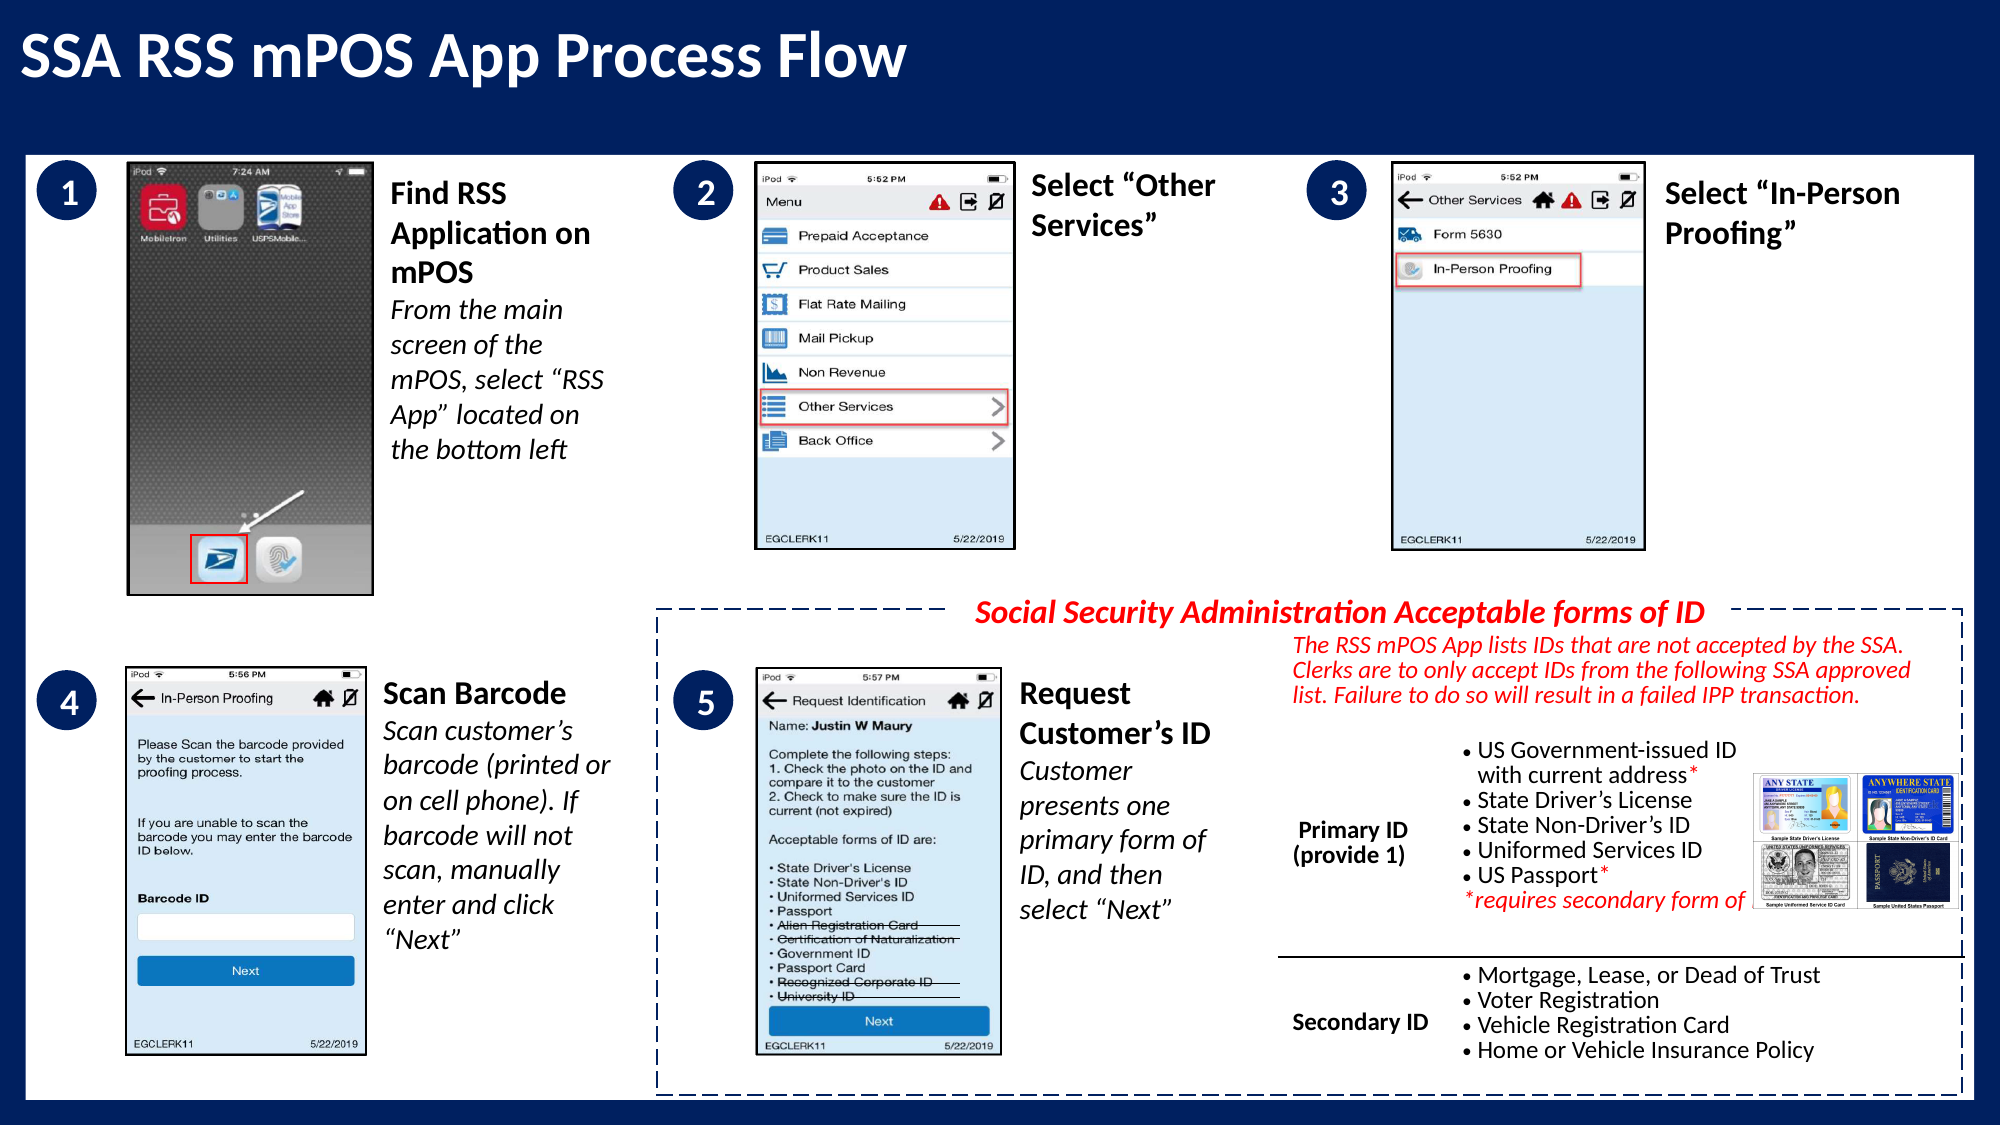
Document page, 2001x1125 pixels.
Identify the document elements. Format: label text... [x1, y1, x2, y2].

picture [125, 666, 367, 1057]
text_box [656, 608, 1963, 1096]
text_box Scan Barcode Scan customer’s barcode (printed or on cell phone). If barcode will not scan, manually enter and click “Next” [368, 663, 628, 963]
picture [1391, 160, 1646, 551]
text_box SSA RSS mPOS App Process Flow [5, 11, 1305, 100]
text_box 4 [35, 669, 98, 732]
text_box 2 [672, 159, 735, 222]
table_cell Secondary ID [1278, 958, 1448, 1092]
text_box Select “In-Person Proofing” [1650, 163, 1937, 259]
picture [754, 666, 1002, 1057]
text_box Find RSS Application on mPOS From the main screen of the mPOS, select “RSS App” located on the bottom left [375, 163, 636, 473]
text_box 3 [1305, 159, 1368, 222]
picture [125, 160, 375, 596]
text_box [25, 154, 1975, 1101]
table_cell Mortgage, Lease, or Dead of Trust Voter Registration Vehicle Registration Card Home or Vehicle Insurance Policy [1448, 958, 1965, 1092]
table_cell Primary ID (provide 1) [1278, 732, 1448, 956]
table_cell US Government-issued ID with current address* State Driver’s License State Non-Driver’s ID Uniformed Services ID US Passport* *requires secondary form of ID [1448, 732, 1965, 956]
picture [1753, 773, 1959, 909]
text_box Select “Other Services” [1016, 156, 1294, 251]
table_header The RSS mPOS App lists IDs that are not accepted by the SSA. Clerks are to only accept IDs from the following SSA approved list. Failure to do so will result in a failed IPP transaction. [1278, 628, 1965, 732]
text_box Request Customer’s ID Customer presents one primary form of ID, and then select “Next” [1004, 663, 1240, 933]
text_box Social Security Administration Acceptable forms of ID [950, 582, 1732, 638]
picture [754, 160, 1016, 551]
text_box 1 [35, 159, 98, 222]
